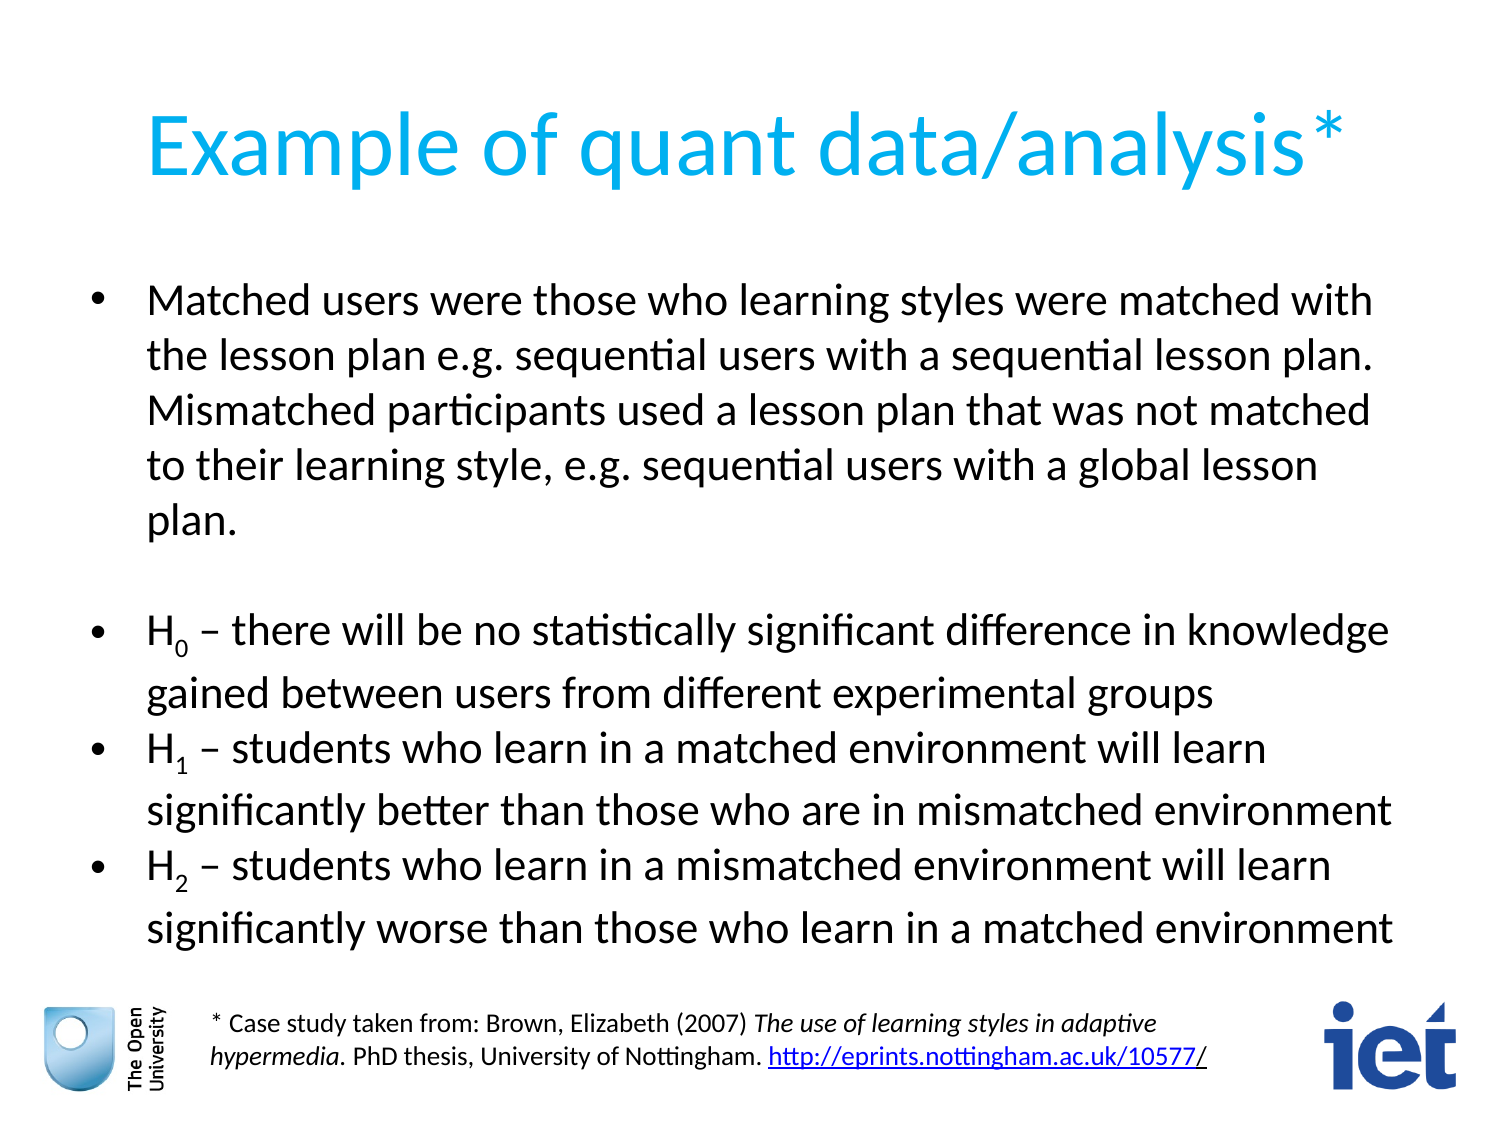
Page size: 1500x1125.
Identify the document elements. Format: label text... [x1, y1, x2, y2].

title Example of quant data/analysis* [75, 45, 1425, 233]
text_box * Case study taken from: Brown, Elizabeth (2007) The use of learning styles in adaptive hypermedia. PhD thesis, University of Nottingham. http://eprints.nottingham.ac.uk/10577/ [195, 998, 1295, 1079]
picture [1316, 975, 1462, 1121]
picture [29, 995, 183, 1105]
list Matched users were those who learning styles were matched with the lesson plan e.g. sequential users with a sequential lesson plan. Mismatched participants used a lesson plan that was not matched to their learning style, e.g. sequential users with a global lesson plan. H0 – there will be no statistically significant difference in knowledge gained between users from different experimental groups H1 – students who learn in a matched environment will learn significantly better than those who are in mismatched environment H2 – students who learn in a mismatched environment will learn significantly worse than those who learn in a matched environment [75, 262, 1425, 1005]
